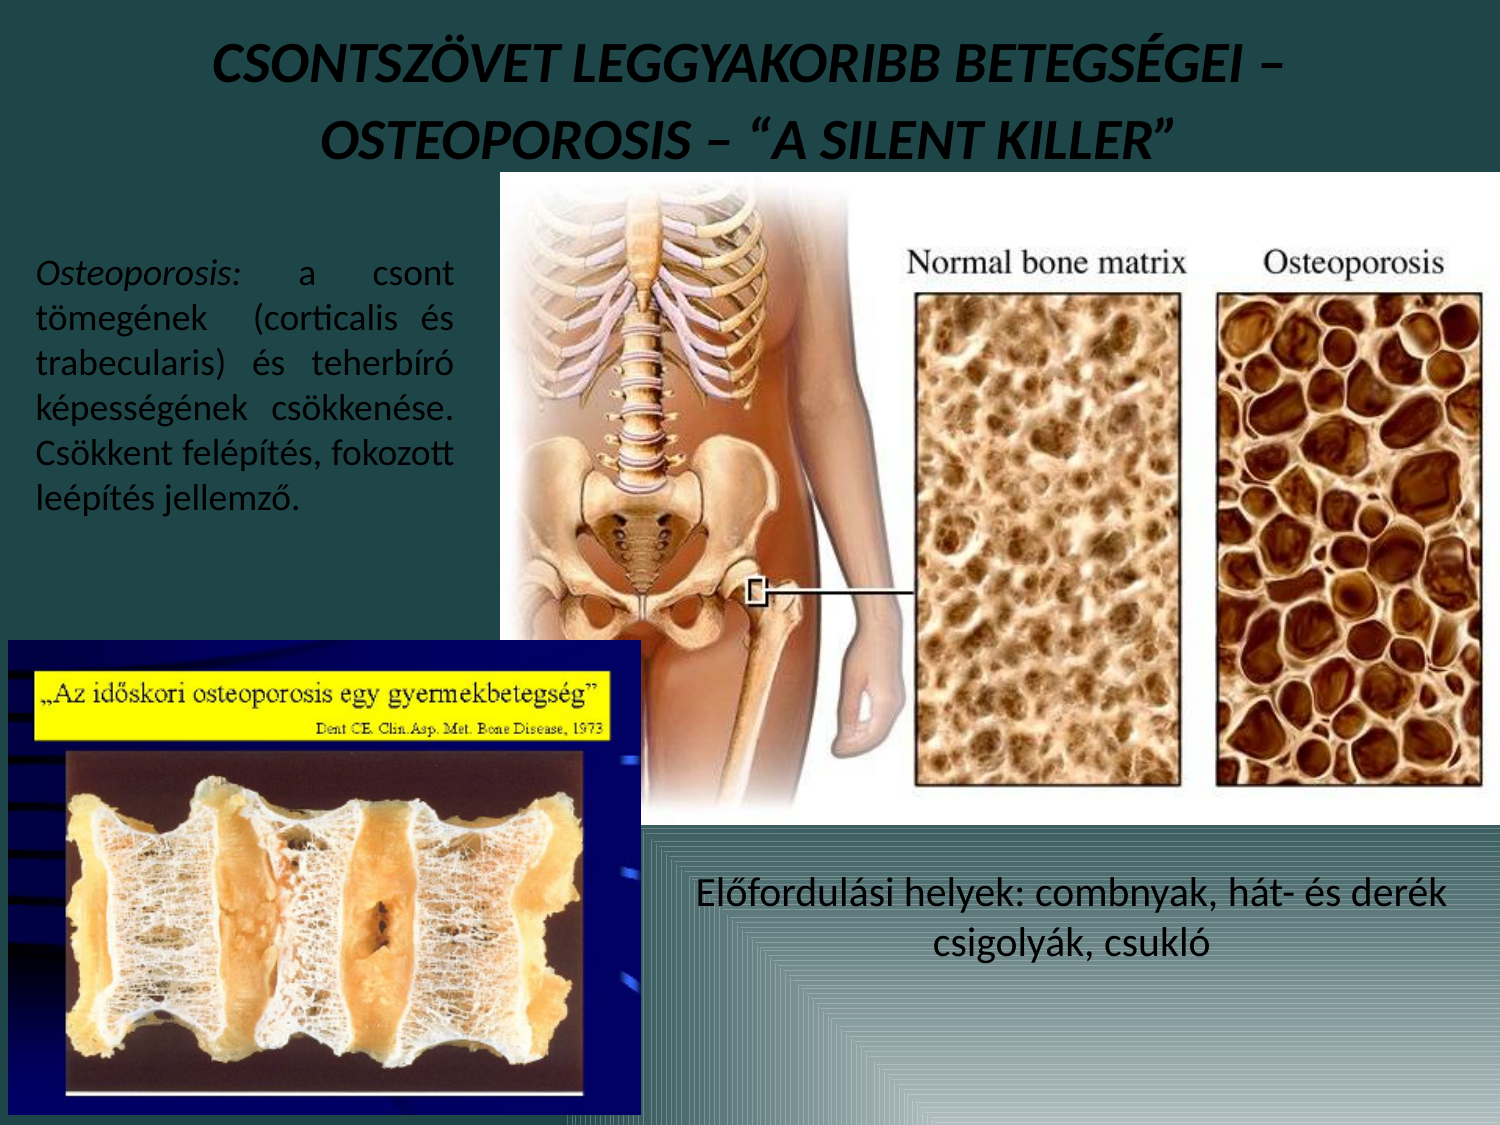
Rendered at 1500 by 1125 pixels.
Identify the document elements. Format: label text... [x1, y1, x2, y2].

text_box CSONTSZÖVET LEGGYAKORIBB BETEGSÉGEI –OSTEOPOROSIS – “A SILENT KILLER” [74, 0, 1425, 188]
text_box Előfordulási helyek: combnyak, hát- és derék csigolyák, csukló [646, 856, 1500, 972]
text_box Osteoporosis: a csont tömegének (corticalis és trabecularis) és teherbíró képességének csökkenése. Csökkent felépítés, fokozott leépítés jellemző. [20, 240, 470, 526]
picture [8, 172, 1500, 1115]
